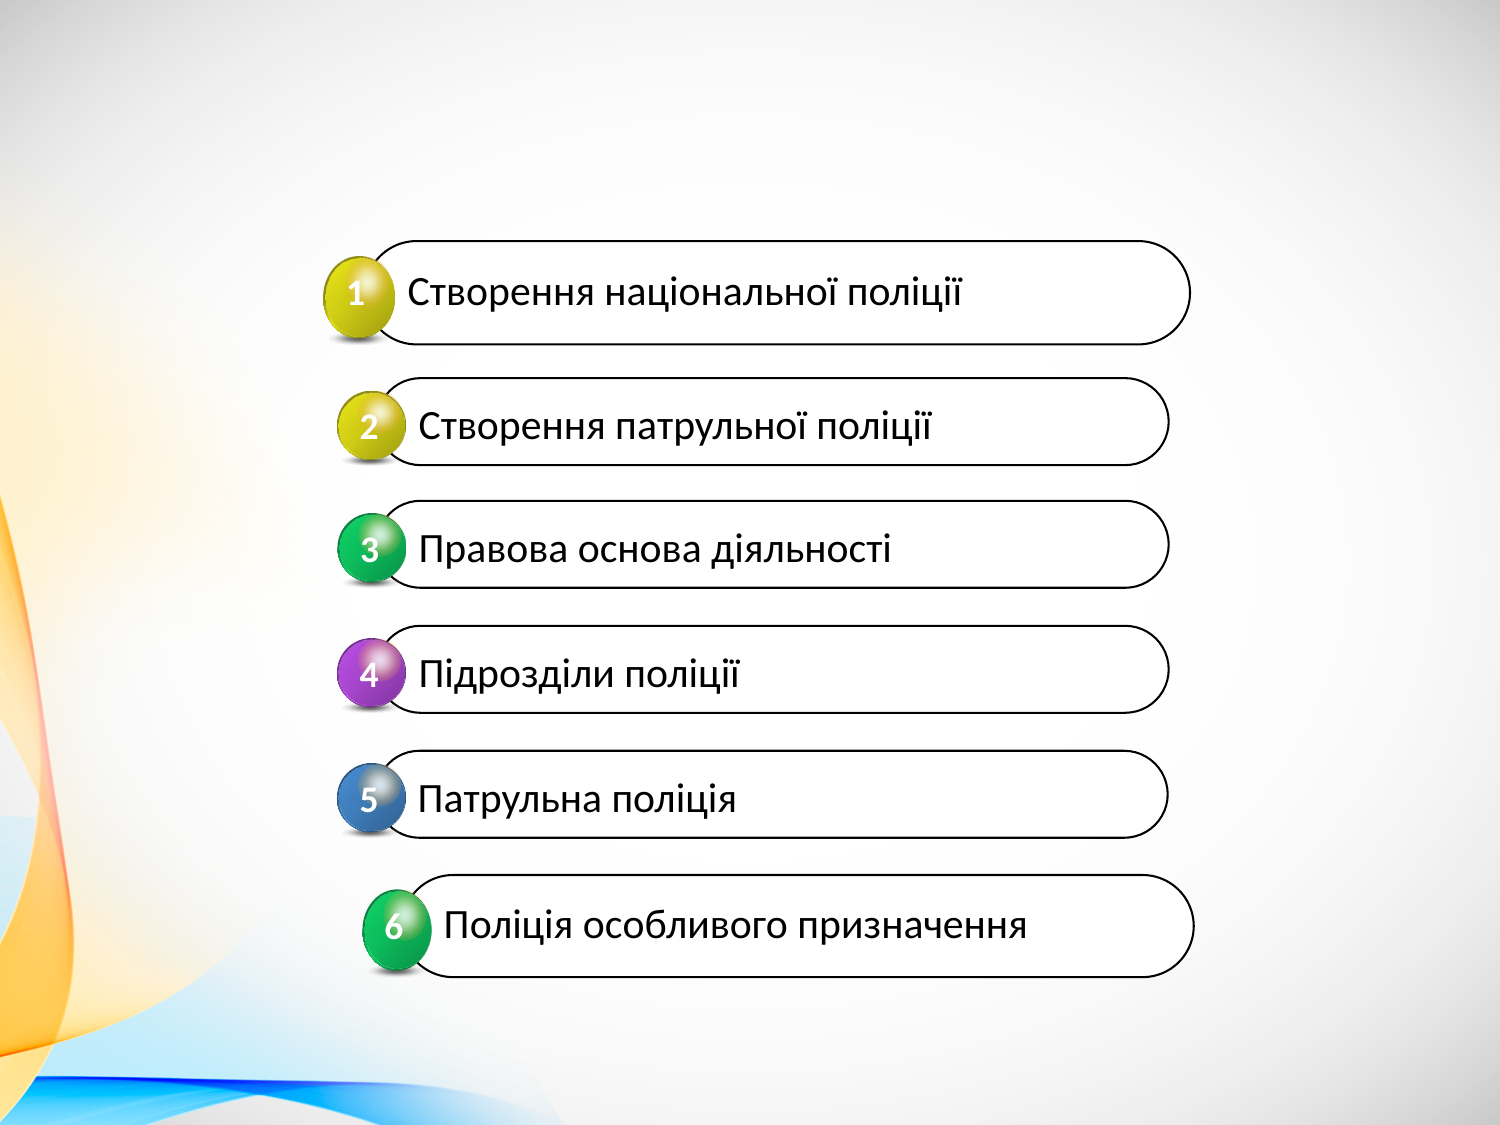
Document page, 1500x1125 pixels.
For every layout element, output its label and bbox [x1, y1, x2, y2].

text_box [336, 750, 1168, 841]
text_box [323, 241, 1190, 349]
text_box [362, 874, 1194, 981]
text_box [336, 625, 1169, 716]
picture [0, 0, 1500, 1125]
text_box [336, 378, 1169, 469]
text_box [337, 500, 1169, 591]
